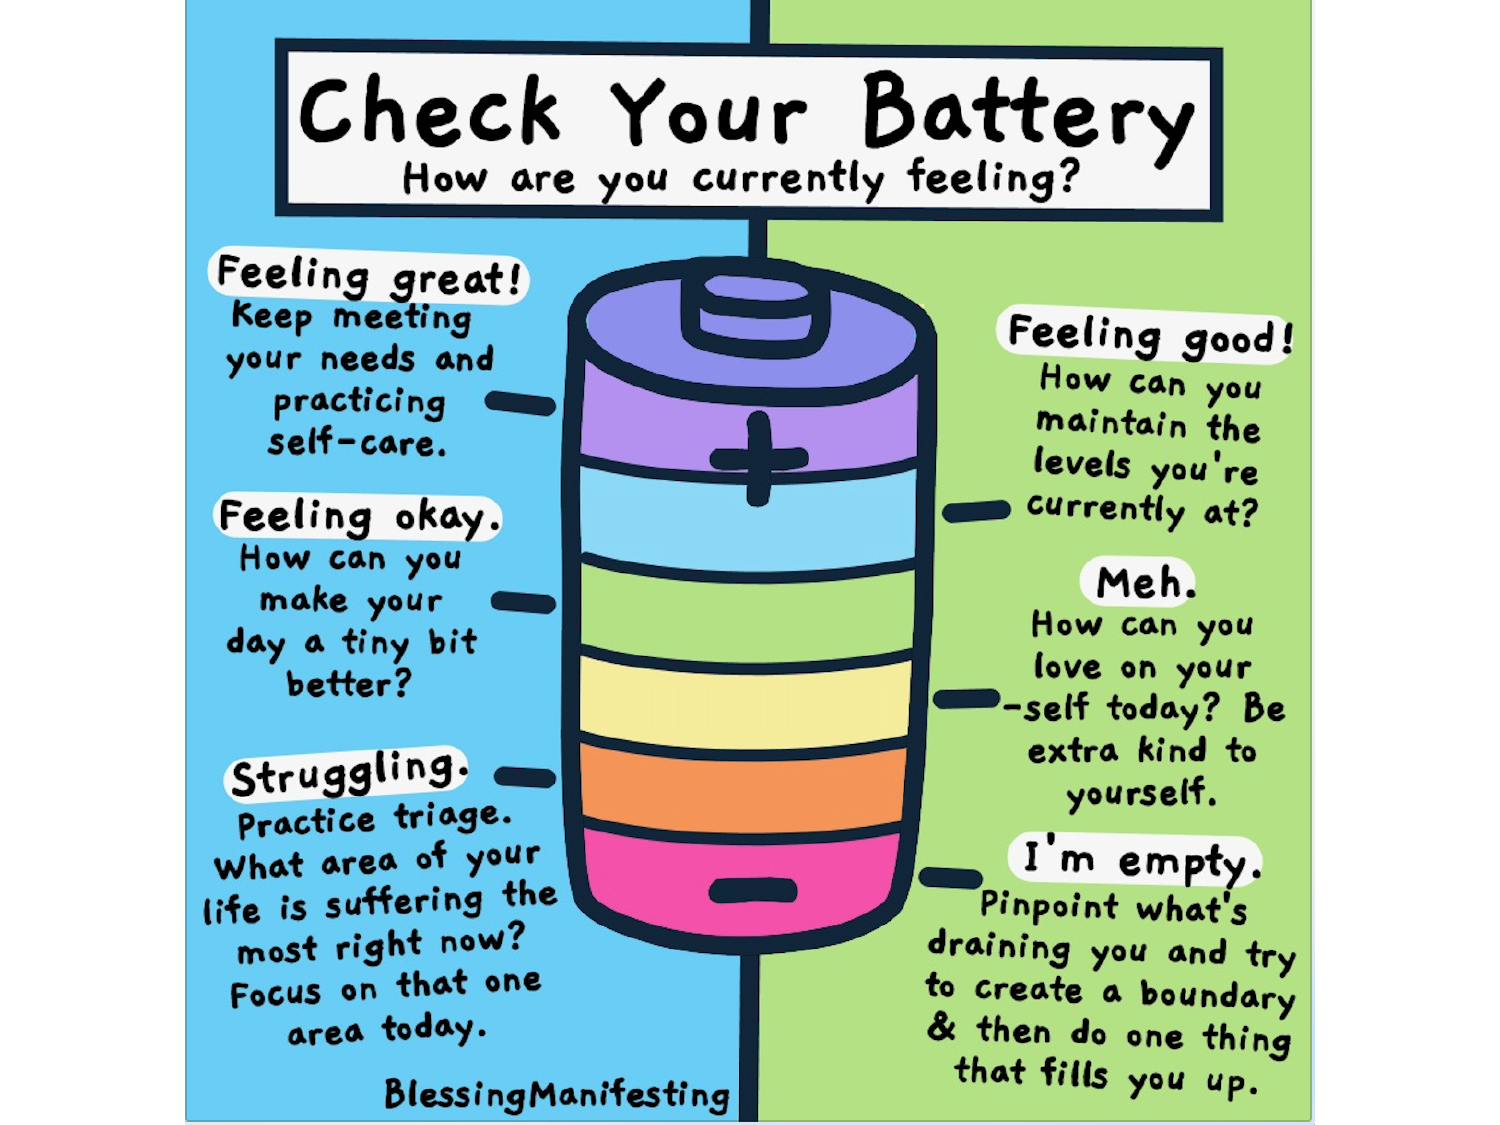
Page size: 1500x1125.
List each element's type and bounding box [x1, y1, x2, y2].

picture [185, 0, 1315, 1125]
